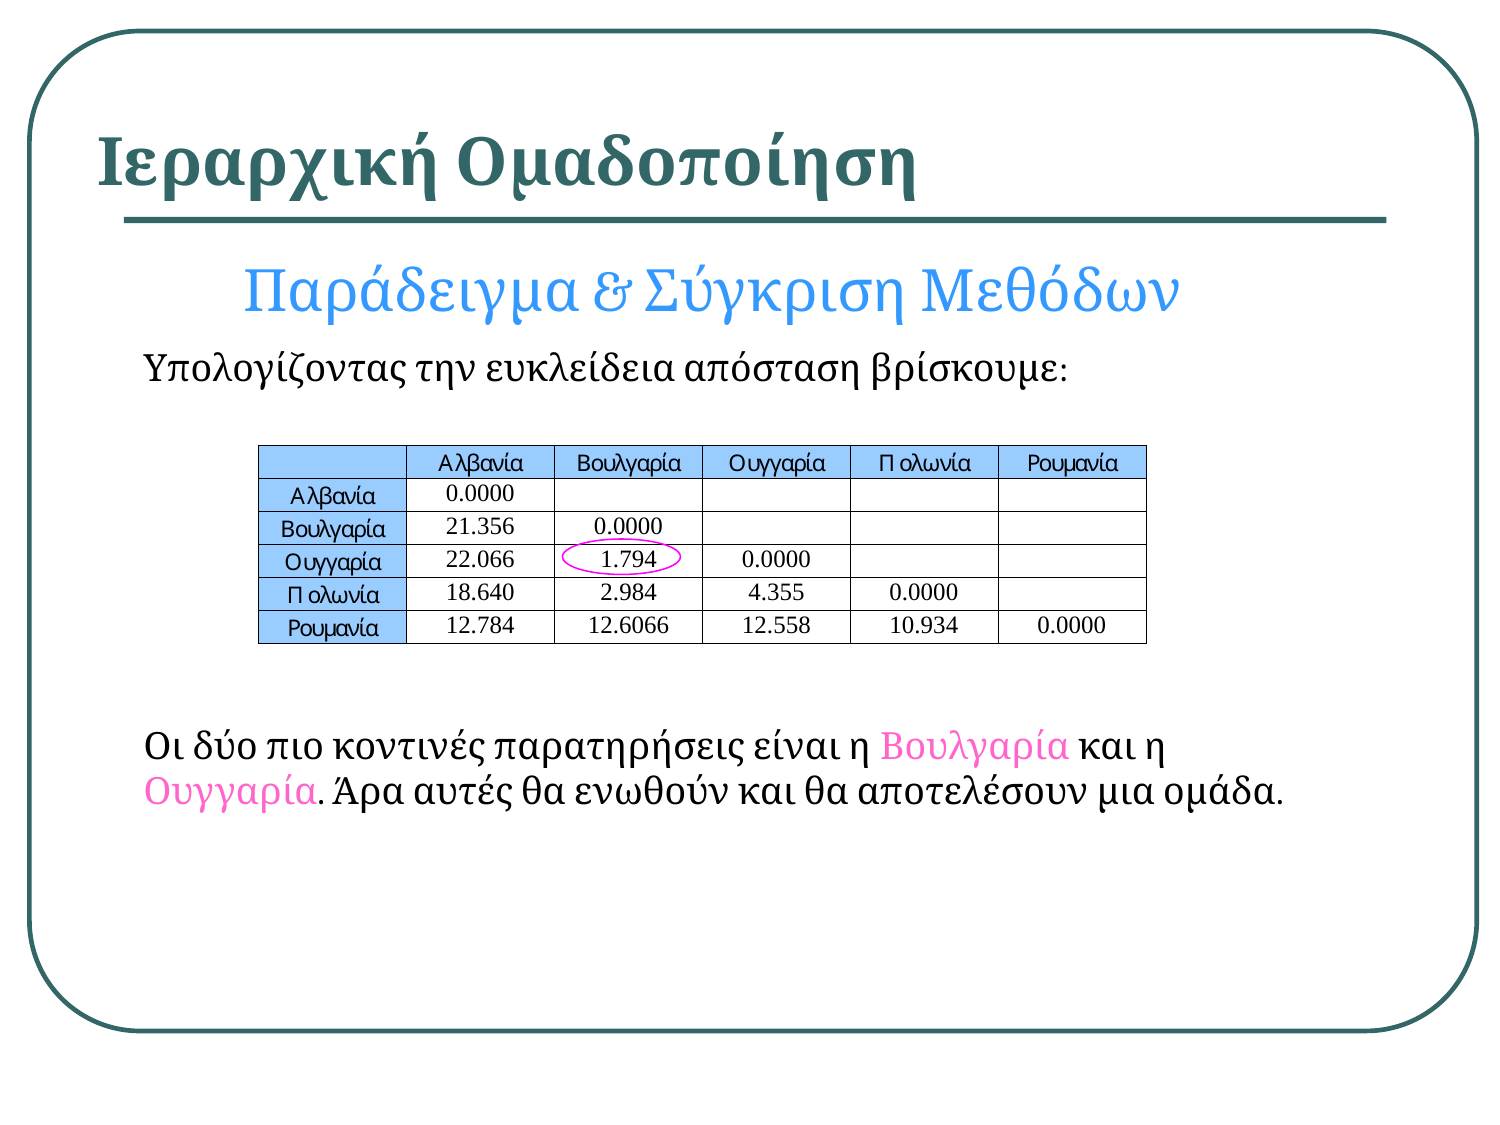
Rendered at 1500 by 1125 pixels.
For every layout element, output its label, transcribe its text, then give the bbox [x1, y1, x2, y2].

text_box Υπολογίζοντας την ευκλείδεια απόσταση βρίσκουμε: [128, 336, 1299, 397]
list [257, 445, 1191, 699]
text_box Παράδειγμα & Σύγκριση Μεθόδων [222, 246, 1204, 331]
text_box Οι δύο πιο κοντινές παρατηρήσεις είναι η Βουλγαρία και η Ουγγαρία. Άρα αυτές θα ενωθούν και θα αποτελέσουν μια ομάδα. [128, 714, 1358, 820]
title Ιεραρχική Ομαδοποίηση [81, 81, 1447, 207]
